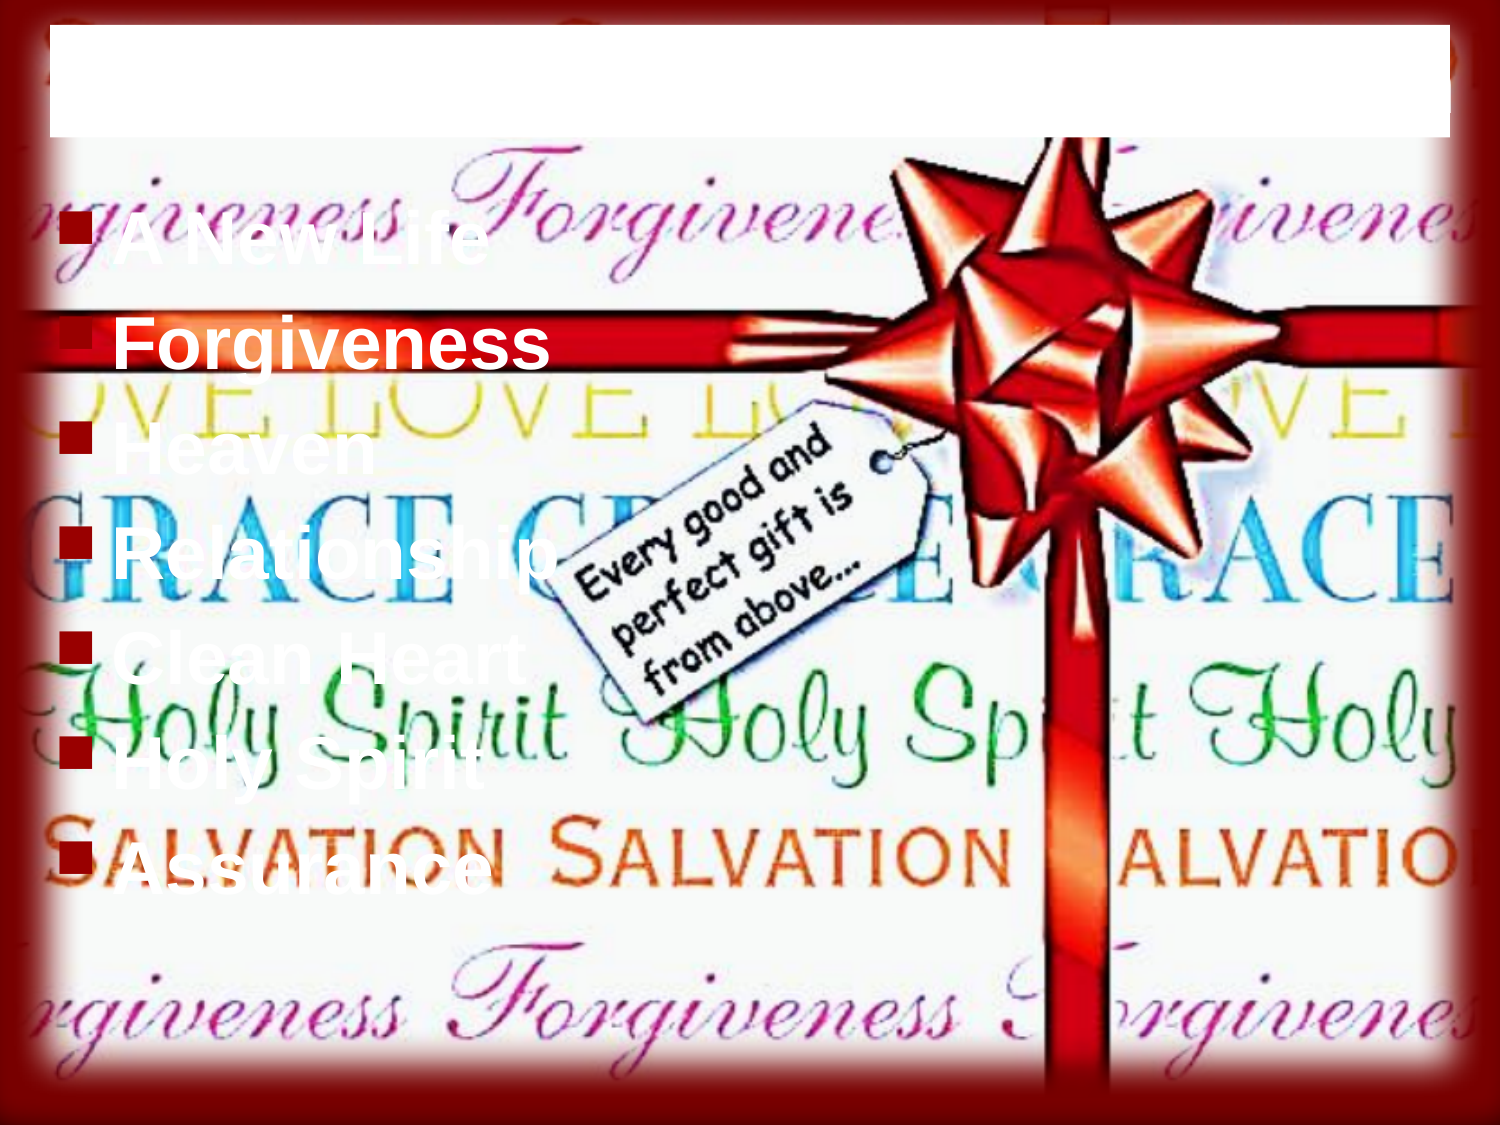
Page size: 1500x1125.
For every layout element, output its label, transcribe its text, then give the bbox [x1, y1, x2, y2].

picture [12, 0, 1488, 1101]
title With Jesus, God Gave Us Salvation [1490, 50, 1500, 163]
